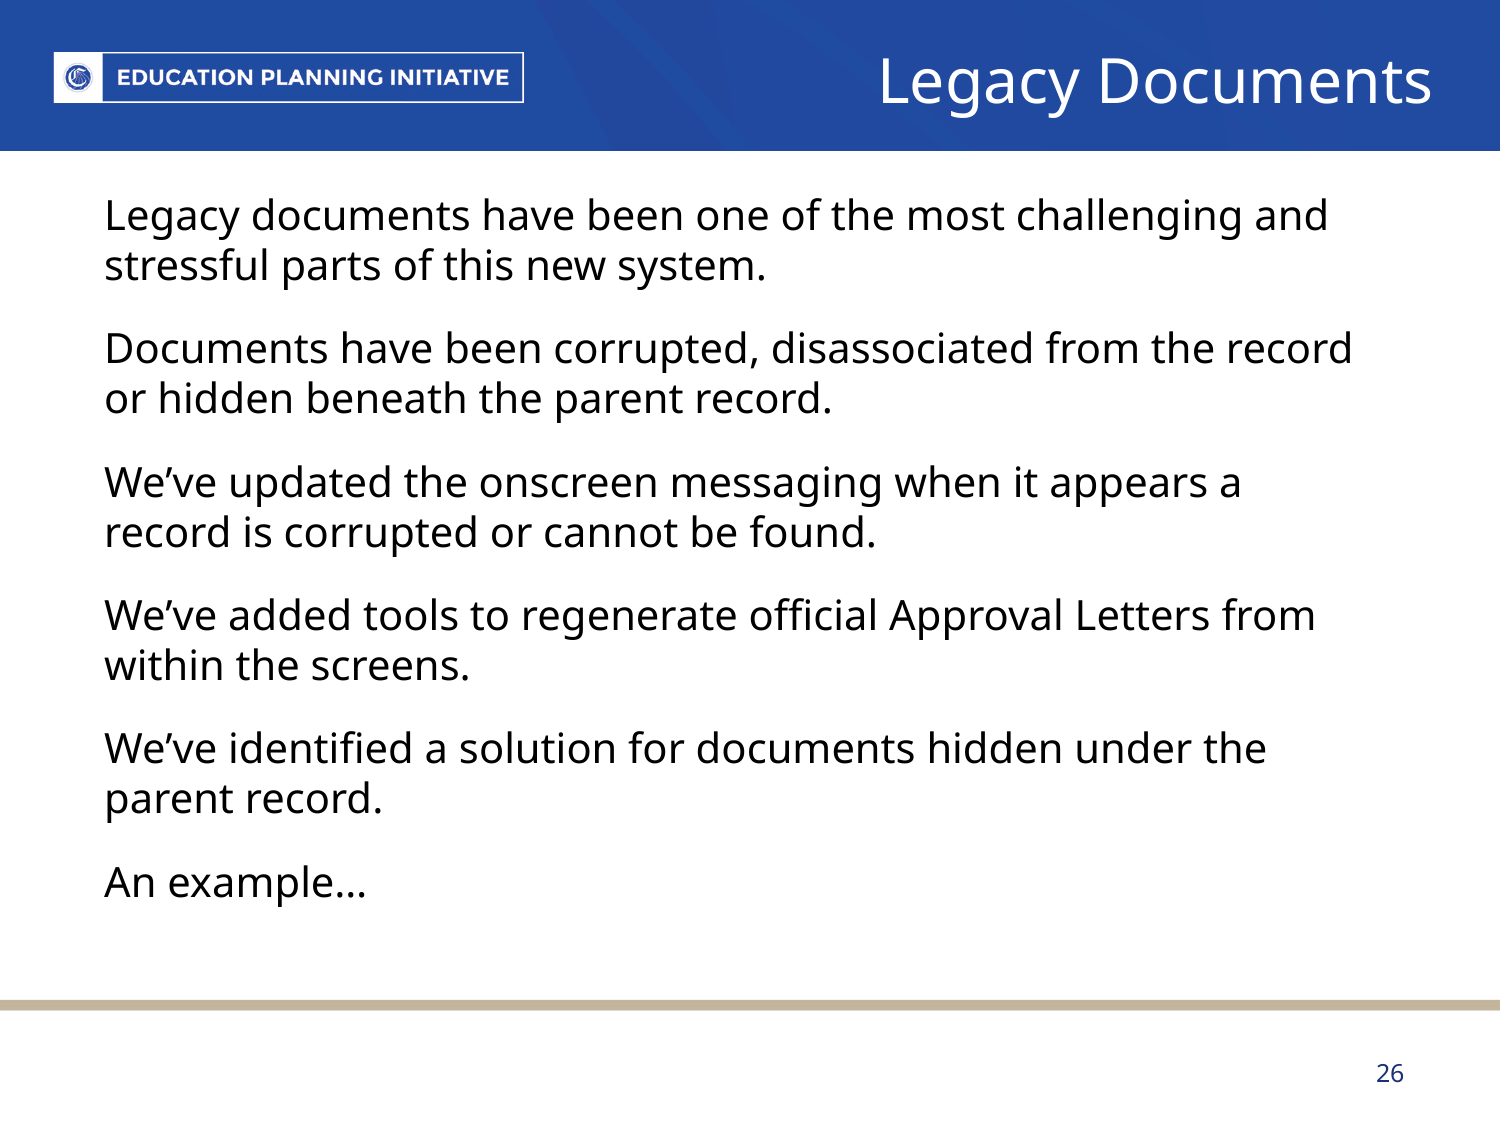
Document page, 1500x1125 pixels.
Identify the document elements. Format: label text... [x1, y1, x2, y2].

list Legacy documents have been one of the most challenging and stressful parts of this new system. Documents have been corrupted, disassociated from the record or hidden beneath the parent record. We’ve updated the onscreen messaging when it appears a record is corrupted or cannot be found. We’ve added tools to regenerate official Approval Letters from within the screens. We’ve identified a solution for documents hidden under the parent record. An example… [89, 181, 1384, 896]
title Legacy Documents [529, 16, 1449, 141]
picture [0, 0, 1500, 1125]
